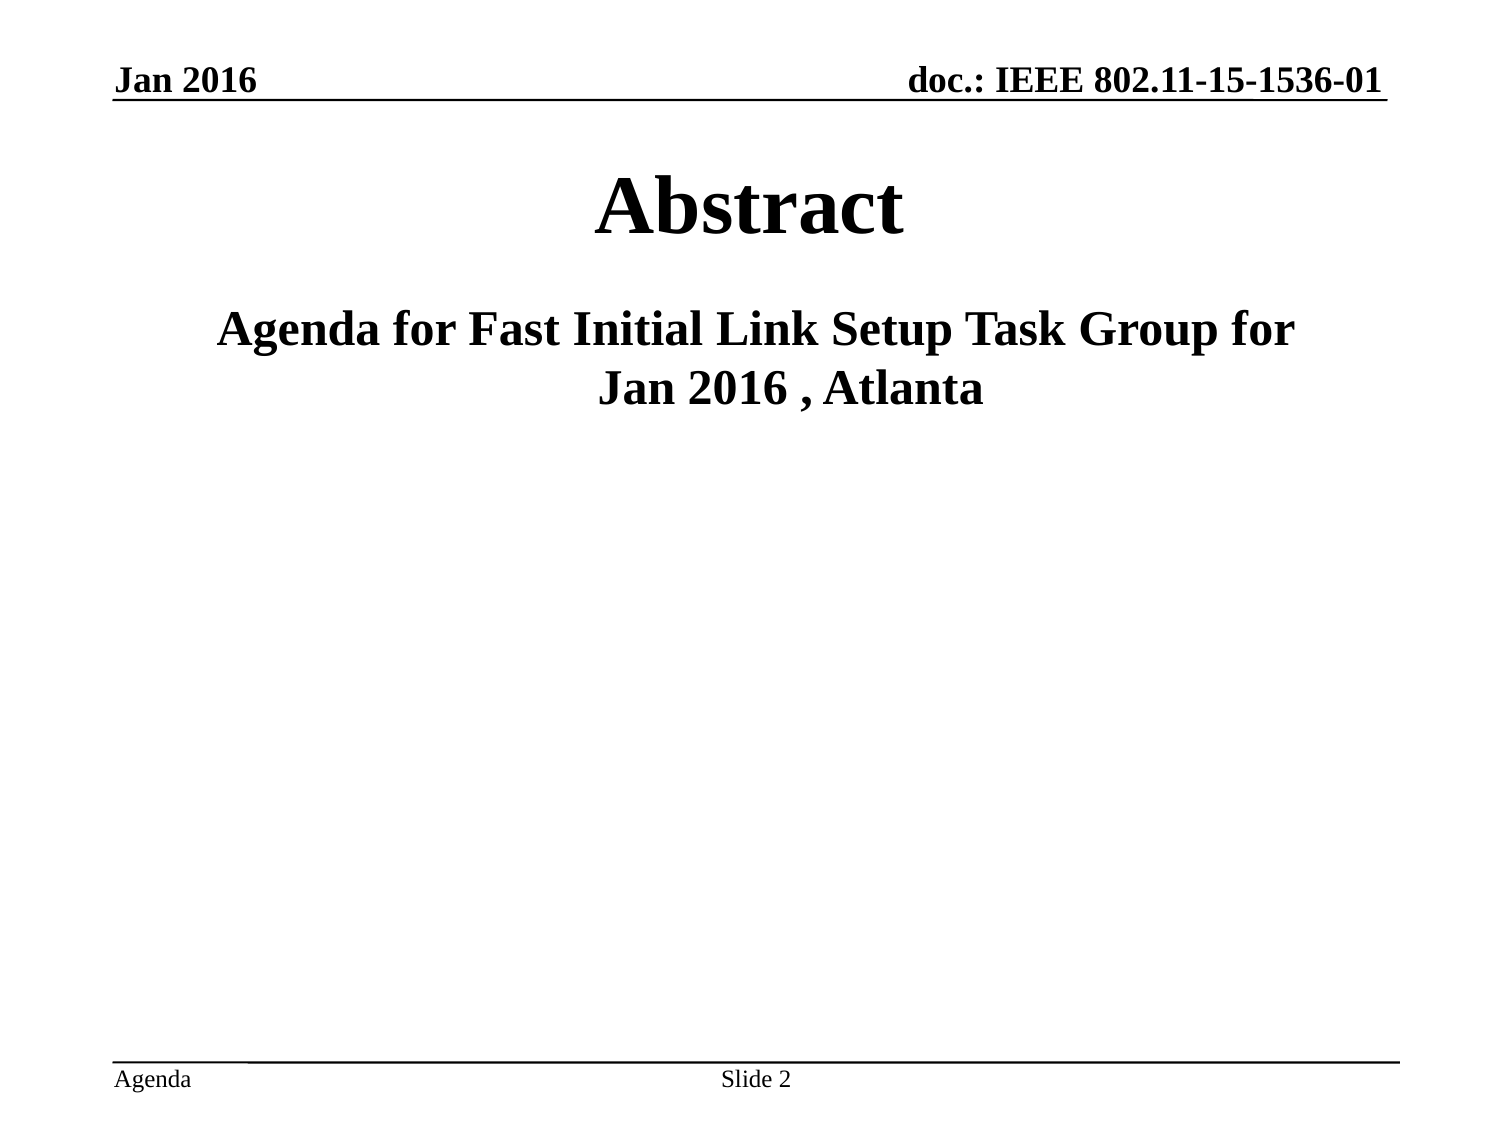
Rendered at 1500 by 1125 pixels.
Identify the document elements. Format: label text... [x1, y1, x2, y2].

slide_number Slide 2 [712, 1061, 800, 1093]
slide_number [114, 54, 274, 101]
list Agenda for Fast Initial Link Setup Task Group for Jan 2016 , Atlanta [112, 287, 1401, 463]
title Abstract [112, 112, 1388, 287]
